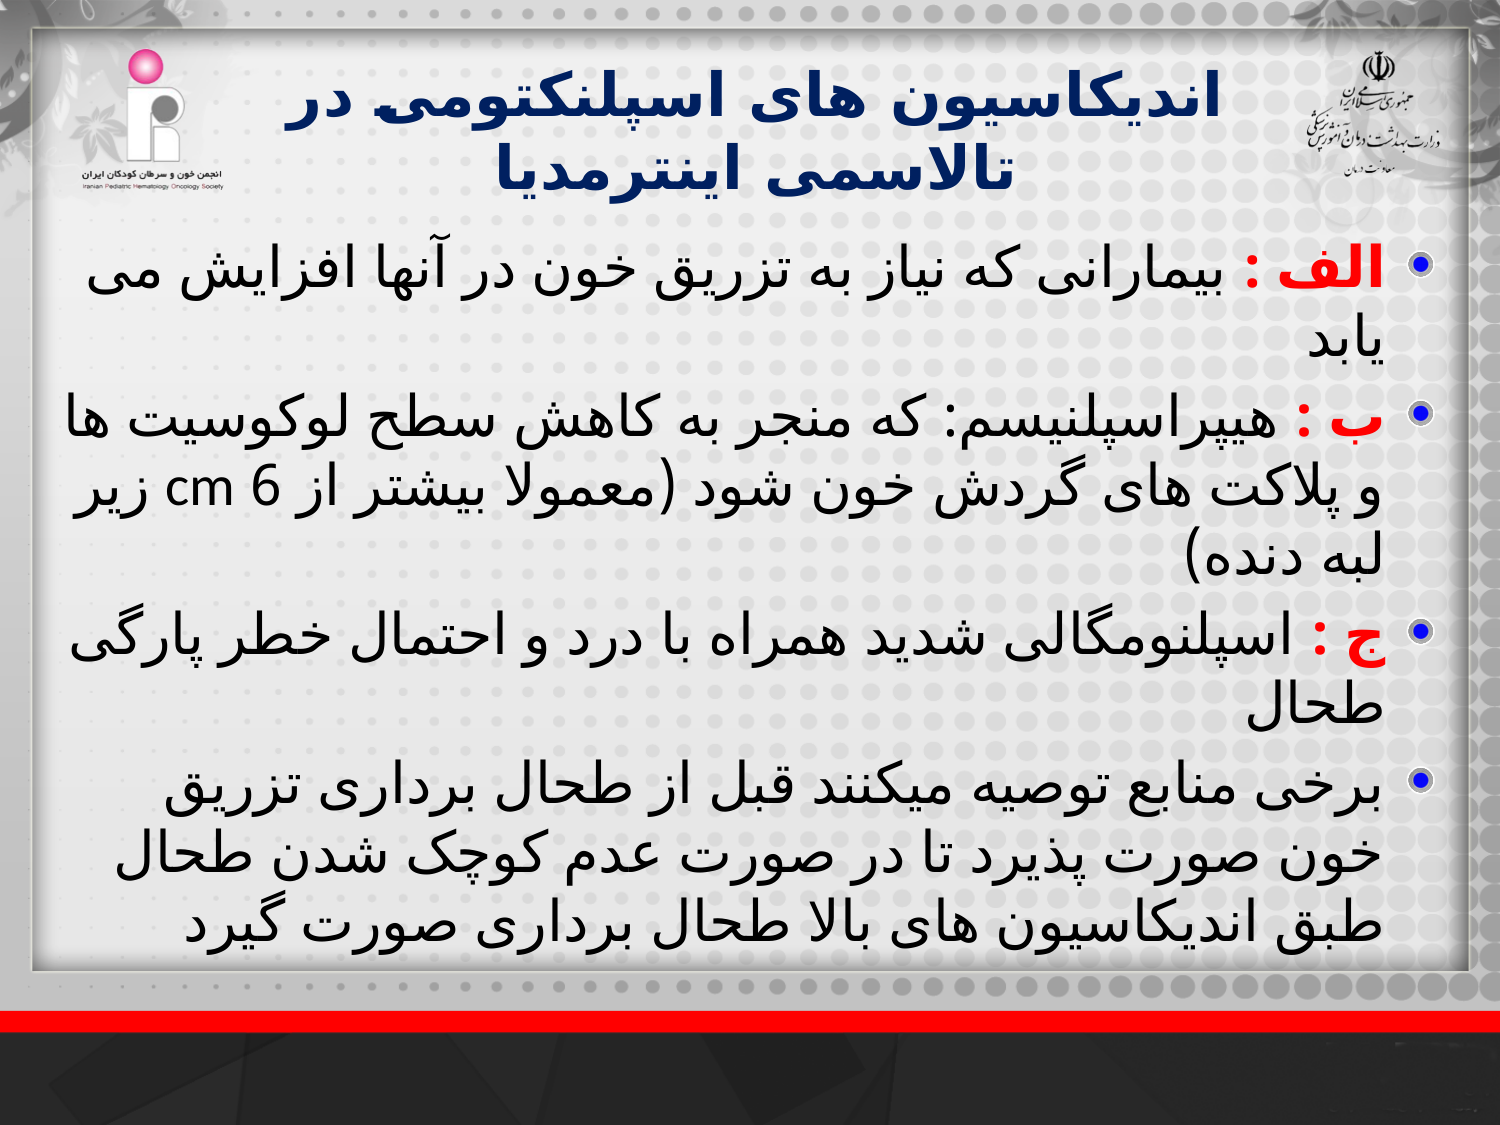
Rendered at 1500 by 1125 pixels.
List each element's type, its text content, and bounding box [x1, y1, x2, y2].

picture [0, 0, 1500, 1125]
title اندیکاسیون های اسپلنکتومی در تالاسمی اینترمدیا [253, 46, 1258, 211]
list الف : بیمارانی که نیاز به تزریق خون در آنها افزایش می یابد ب : هیپراسپلنیسم: که منجر به کاهش سطح لوکوسیت ها و پلاکت های گردش خون شود (معمولا بیشتر از 6 cm زیر لبه دنده) ج : اسپلنومگالی شدید همراه با درد و احتمال خطر پارگی طحال برخی منابع توصیه میکنند قبل از طحال برداری تزریق خون صورت پذیرد تا در صورت عدم کوچک شدن طحال طبق اندیکاسیون های بالا طحال برداری صورت گیرد [46, 222, 1454, 961]
